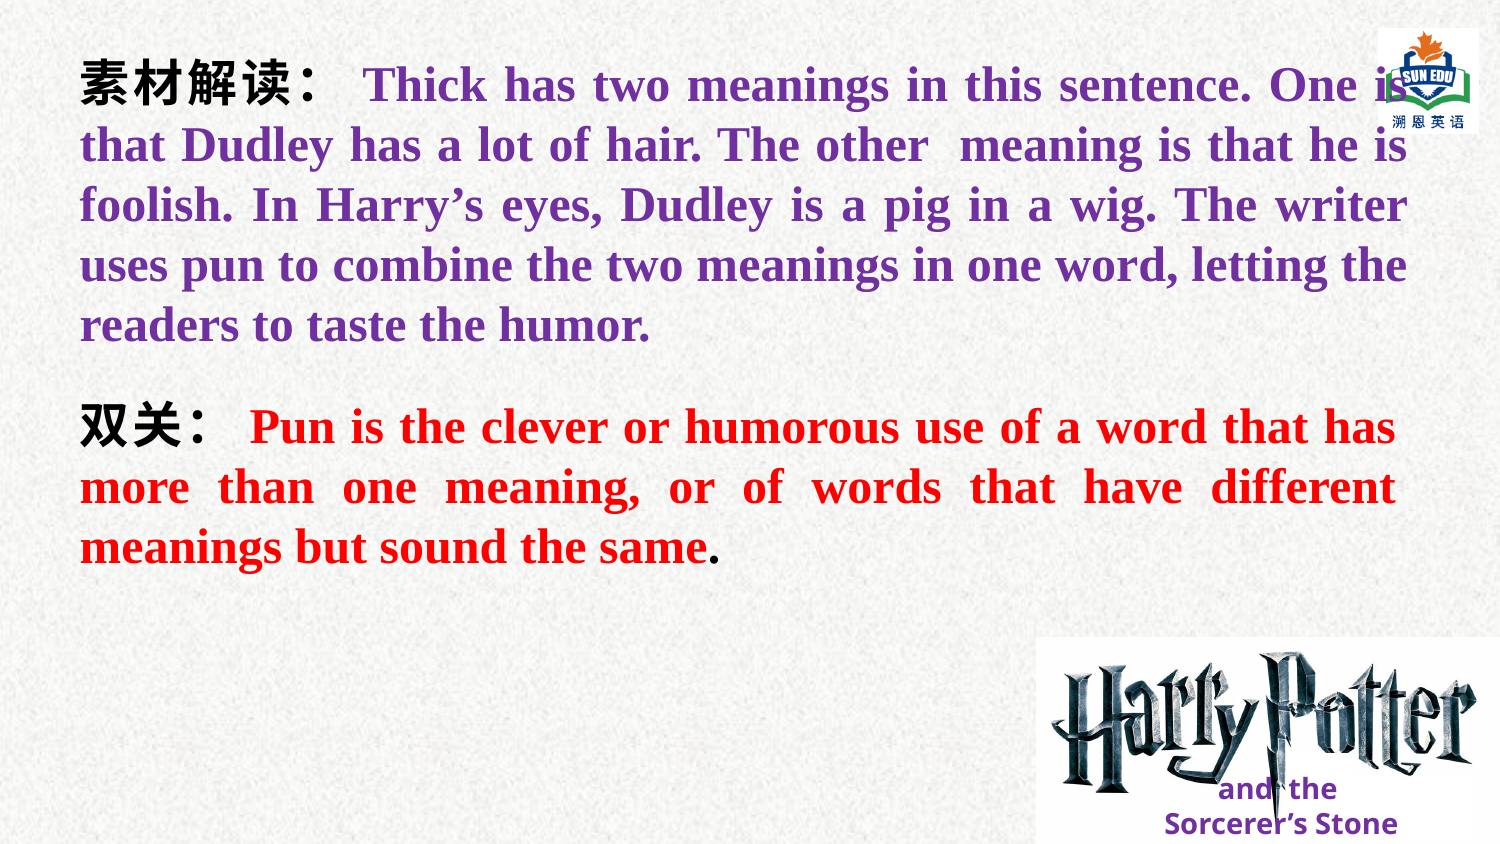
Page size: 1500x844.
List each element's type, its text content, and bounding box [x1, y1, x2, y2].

text_box 素材解读：Thick has two meanings in this sentence. One is that Dudley has a lot of hair. The other meaning is that he is foolish. In Harry’s eyes, Dudley is a pig in a wig. The writer uses pun to combine the two meanings in one word, letting the readers to taste the humor. [64, 43, 1424, 359]
picture [1378, 28, 1479, 134]
picture [1036, 636, 1500, 844]
text_box 双关：Pun is the clever or humorous use of a word that has more than one meaning, or of words that have different meanings but sound the same. [64, 386, 1412, 582]
